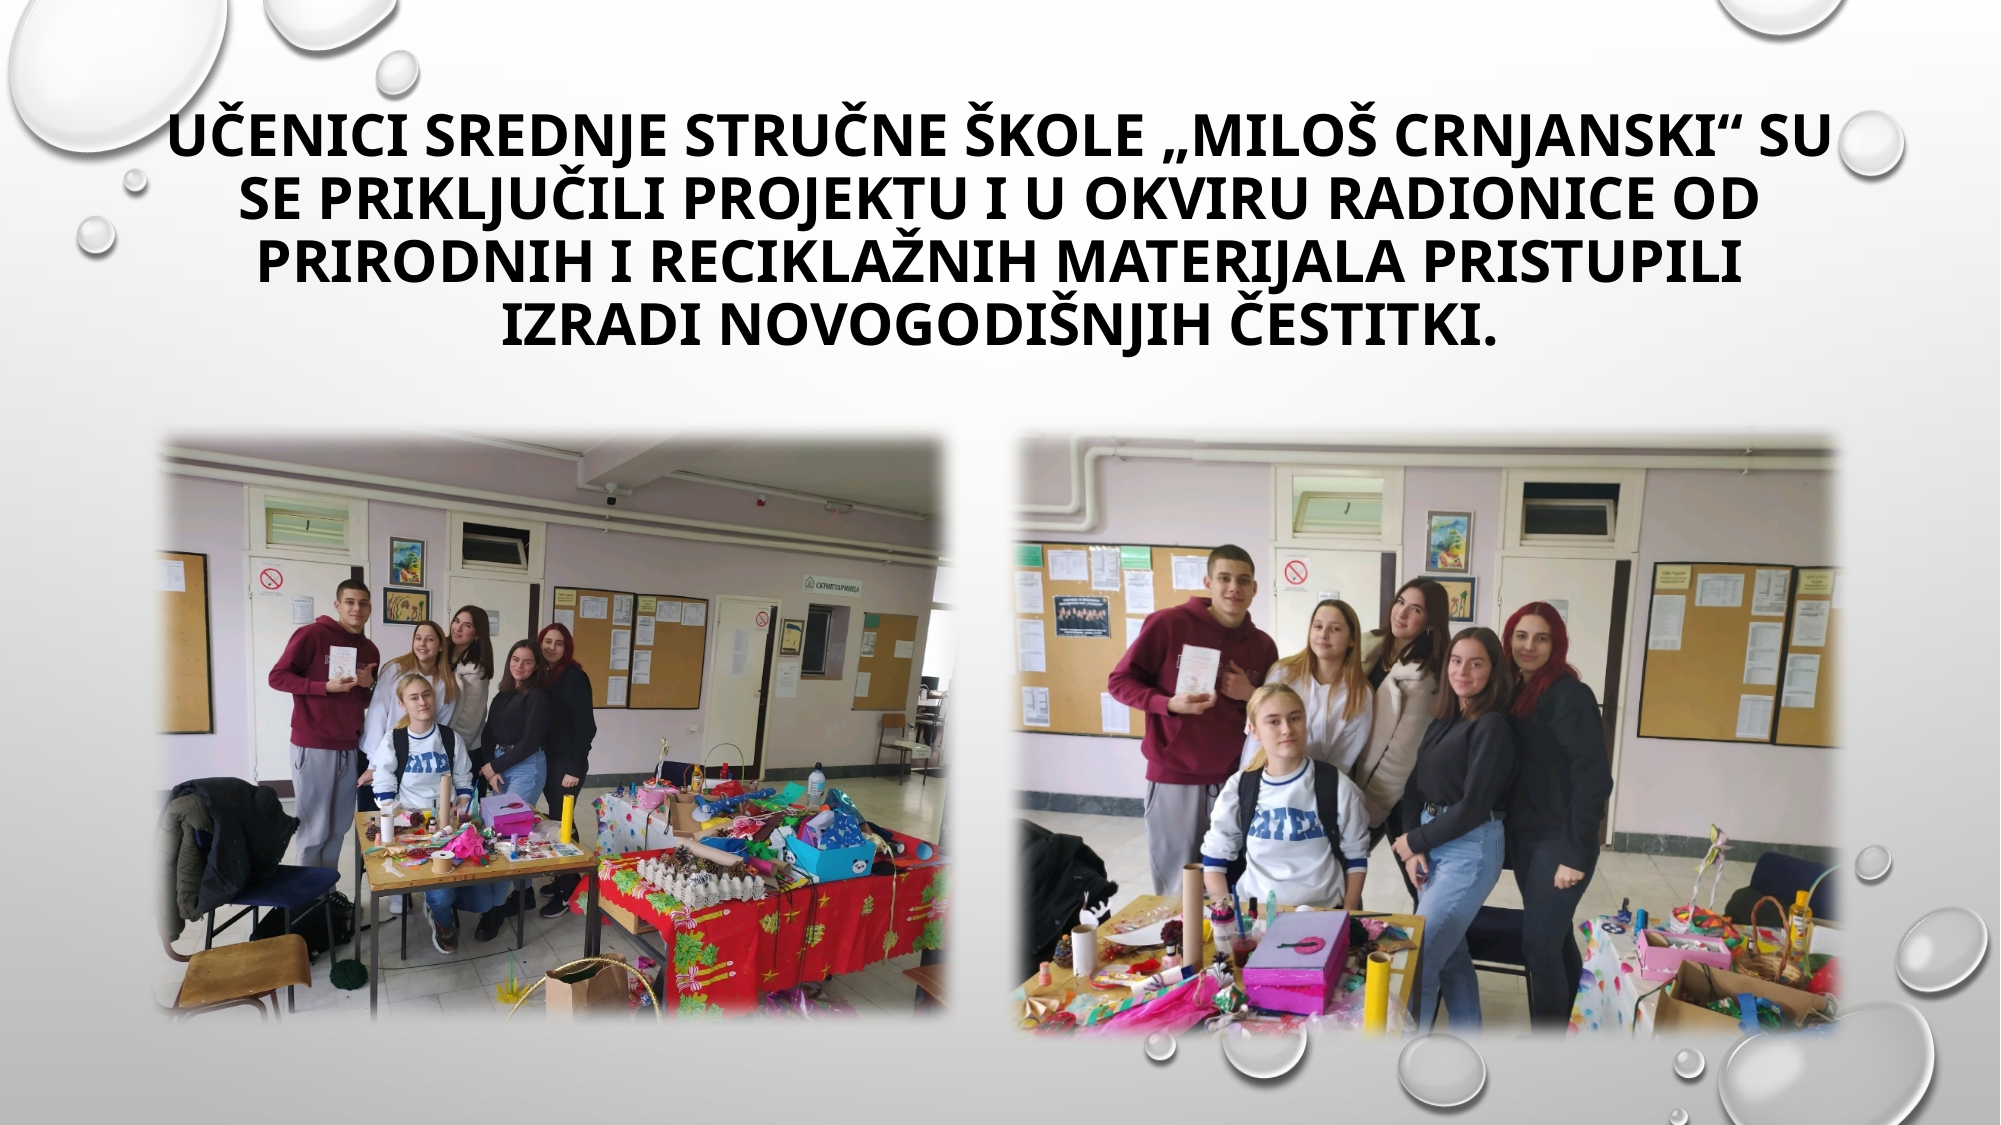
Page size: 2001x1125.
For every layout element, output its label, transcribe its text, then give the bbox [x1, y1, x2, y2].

title UČENICI SREDNJE STRUČNE ŠKOLE „MILOŠ CRNJANSKI“ SU SE PRIKLJUČILI PROJEKTU I U OKVIRU RADIONICE OD PRIRODNIH I RECIKLAŽNIH MATERIJALA PRISTUPILI IZRADI NOVOGODIŠNJIH ČESTITKI. [149, 101, 1851, 364]
picture [0, 0, 2000, 1125]
